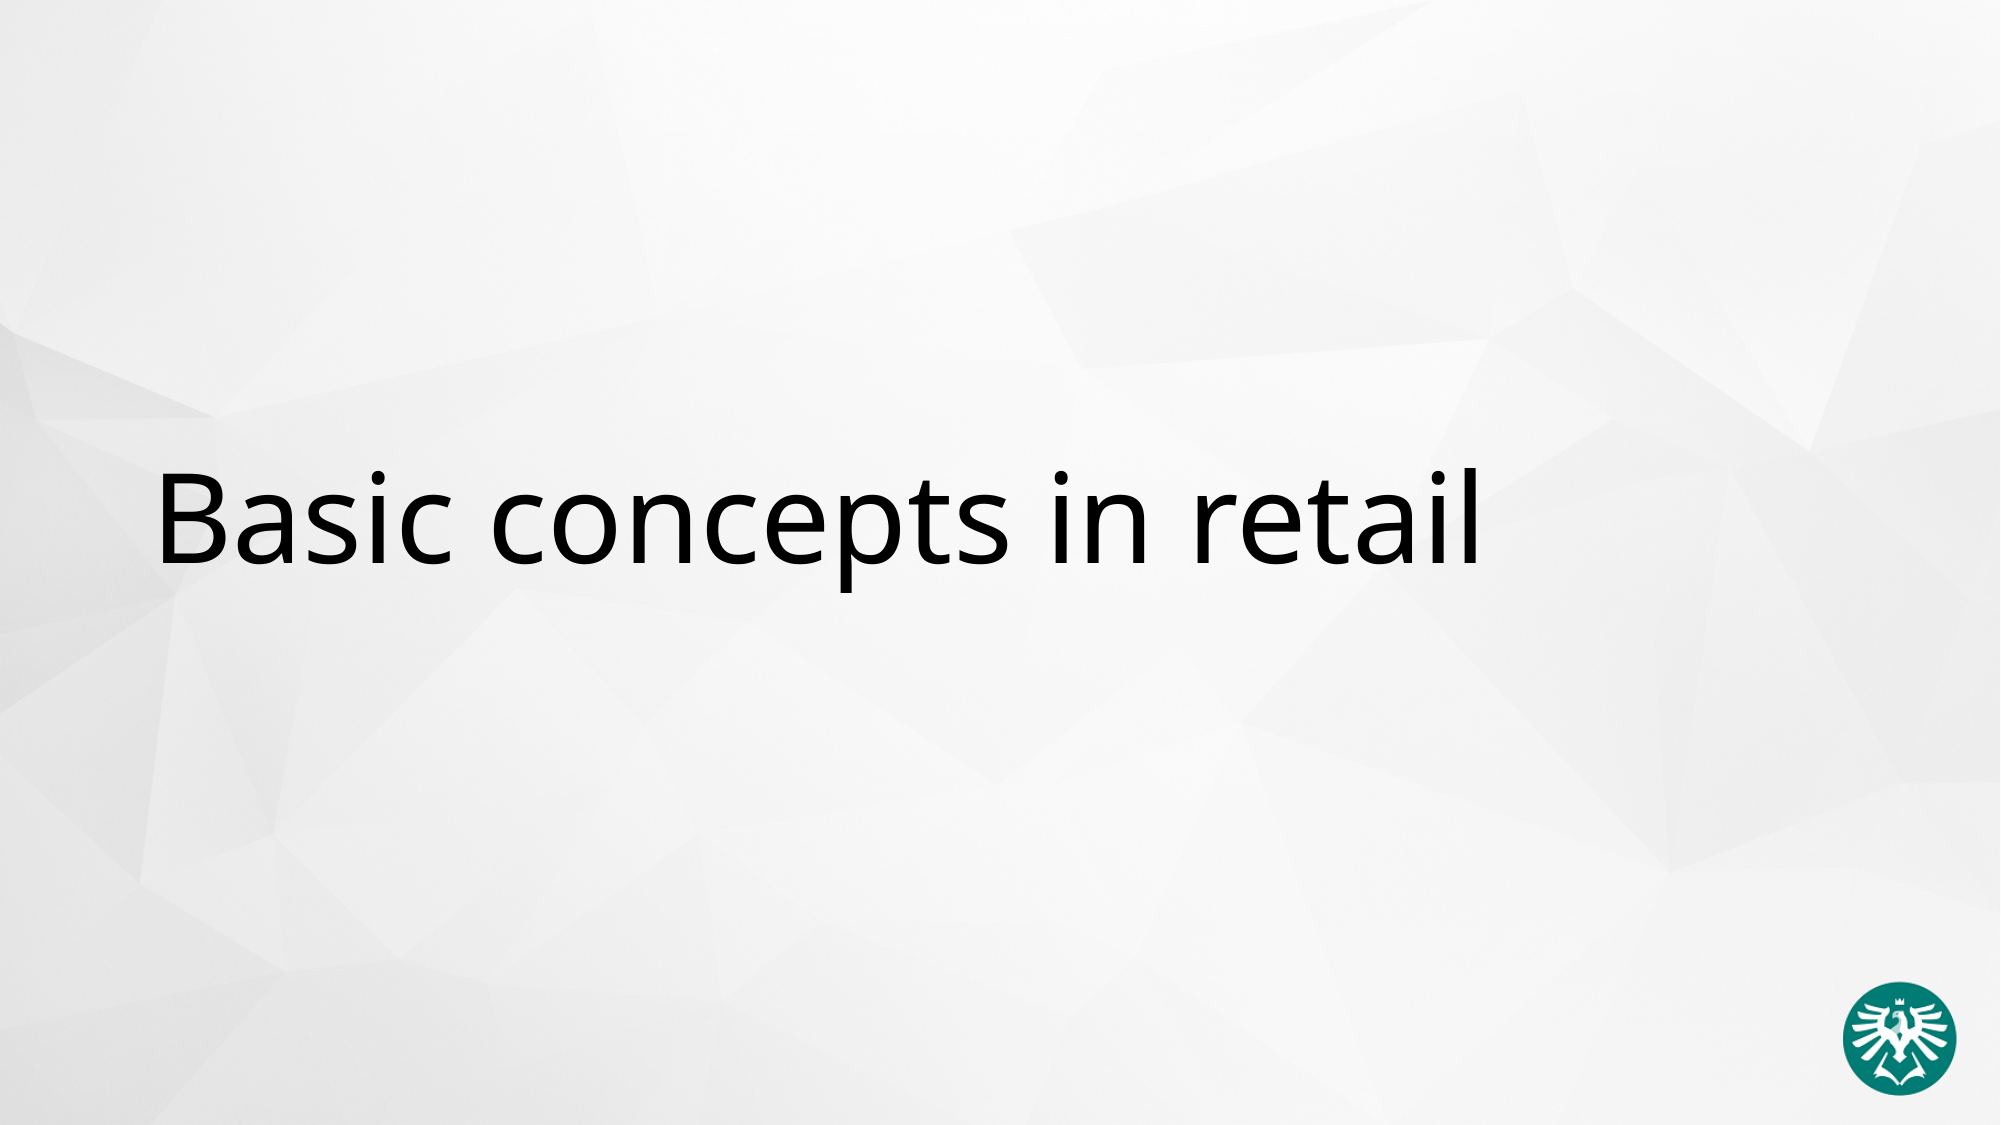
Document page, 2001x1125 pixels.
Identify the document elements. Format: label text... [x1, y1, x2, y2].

picture [0, 0, 2001, 1125]
title Basic concepts in retail [136, 280, 1862, 749]
